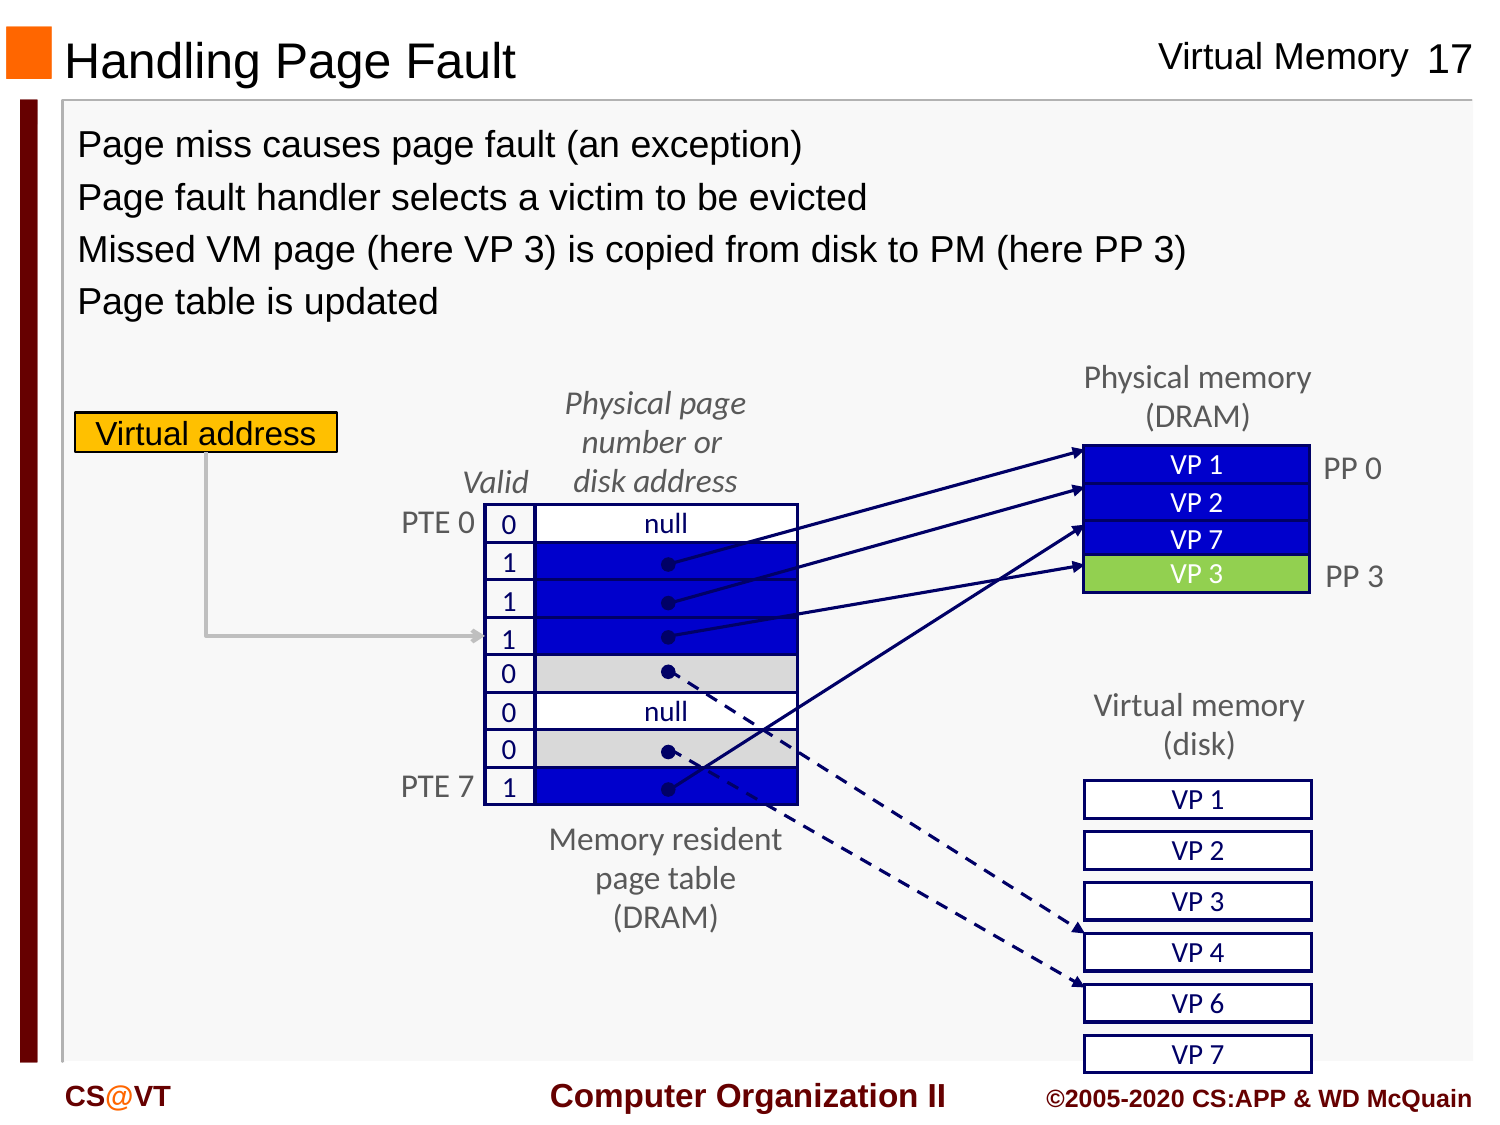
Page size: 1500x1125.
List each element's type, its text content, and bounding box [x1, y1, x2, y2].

text_box [999, 524, 1085, 579]
text_box Physical memory (DRAM) [1068, 349, 1327, 444]
list Page miss causes page fault (an exception) Page fault handler selects a victim to be evicted Missed VM page (here VP 3) is copied from disk to PM (here PP 3) Page table is updated [62, 112, 1425, 766]
text_box [662, 596, 675, 610]
title Handling Page Fault [48, 0, 1065, 160]
text_box [675, 446, 1083, 563]
text_box Valid [447, 454, 560, 509]
text_box null [535, 504, 798, 542]
text_box [662, 783, 675, 796]
text_box Virtual address [75, 412, 248, 453]
text_box [675, 484, 1083, 602]
text_box PTE 0 [442, 494, 490, 549]
text_box VP 6 [1084, 984, 1312, 1022]
text_box [535, 654, 798, 693]
text_box 1 [490, 775, 532, 813]
text_box VP 1 [1084, 780, 1312, 819]
text_box 0 [486, 724, 532, 775]
text_box VP 2 [1084, 831, 1312, 870]
text_box PP 0 [1308, 440, 1397, 495]
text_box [253, 404, 438, 684]
text_box [535, 767, 798, 805]
text_box 1 [486, 614, 531, 648]
text_box [662, 558, 675, 571]
text_box VP 1 [1083, 445, 1310, 484]
text_box 1 [487, 537, 532, 576]
text_box [535, 542, 798, 579]
text_box VP 7 [1083, 521, 1310, 554]
text_box PTE 7 [385, 758, 490, 814]
text_box 0 [486, 687, 532, 724]
text_box Physical page number or disk address [549, 375, 762, 508]
text_box VP 3 [1083, 554, 1310, 593]
text_box [1071, 921, 1085, 934]
text_box Virtual memory (disk) [1078, 677, 1321, 772]
text_box VP 7 [1084, 1035, 1312, 1073]
text_box 0 [486, 648, 531, 687]
text_box [662, 631, 675, 644]
text_box [535, 617, 798, 654]
text_box 0 [490, 499, 532, 537]
text_box VP 3 [1084, 882, 1312, 921]
text_box null [535, 693, 798, 730]
text_box [662, 665, 675, 679]
text_box VP 2 [1083, 484, 1310, 521]
text_box [670, 560, 1085, 637]
text_box VP 4 [1084, 933, 1312, 971]
text_box [535, 730, 761, 767]
text_box [531, 617, 535, 654]
text_box [1066, 975, 1084, 988]
text_box [531, 654, 535, 693]
text_box Memory resident page table (DRAM) [533, 811, 798, 944]
text_box [535, 579, 798, 617]
text_box [662, 745, 675, 759]
text_box PP 3 [1310, 548, 1400, 603]
text_box 1 [487, 576, 532, 626]
text_box [707, 730, 798, 767]
